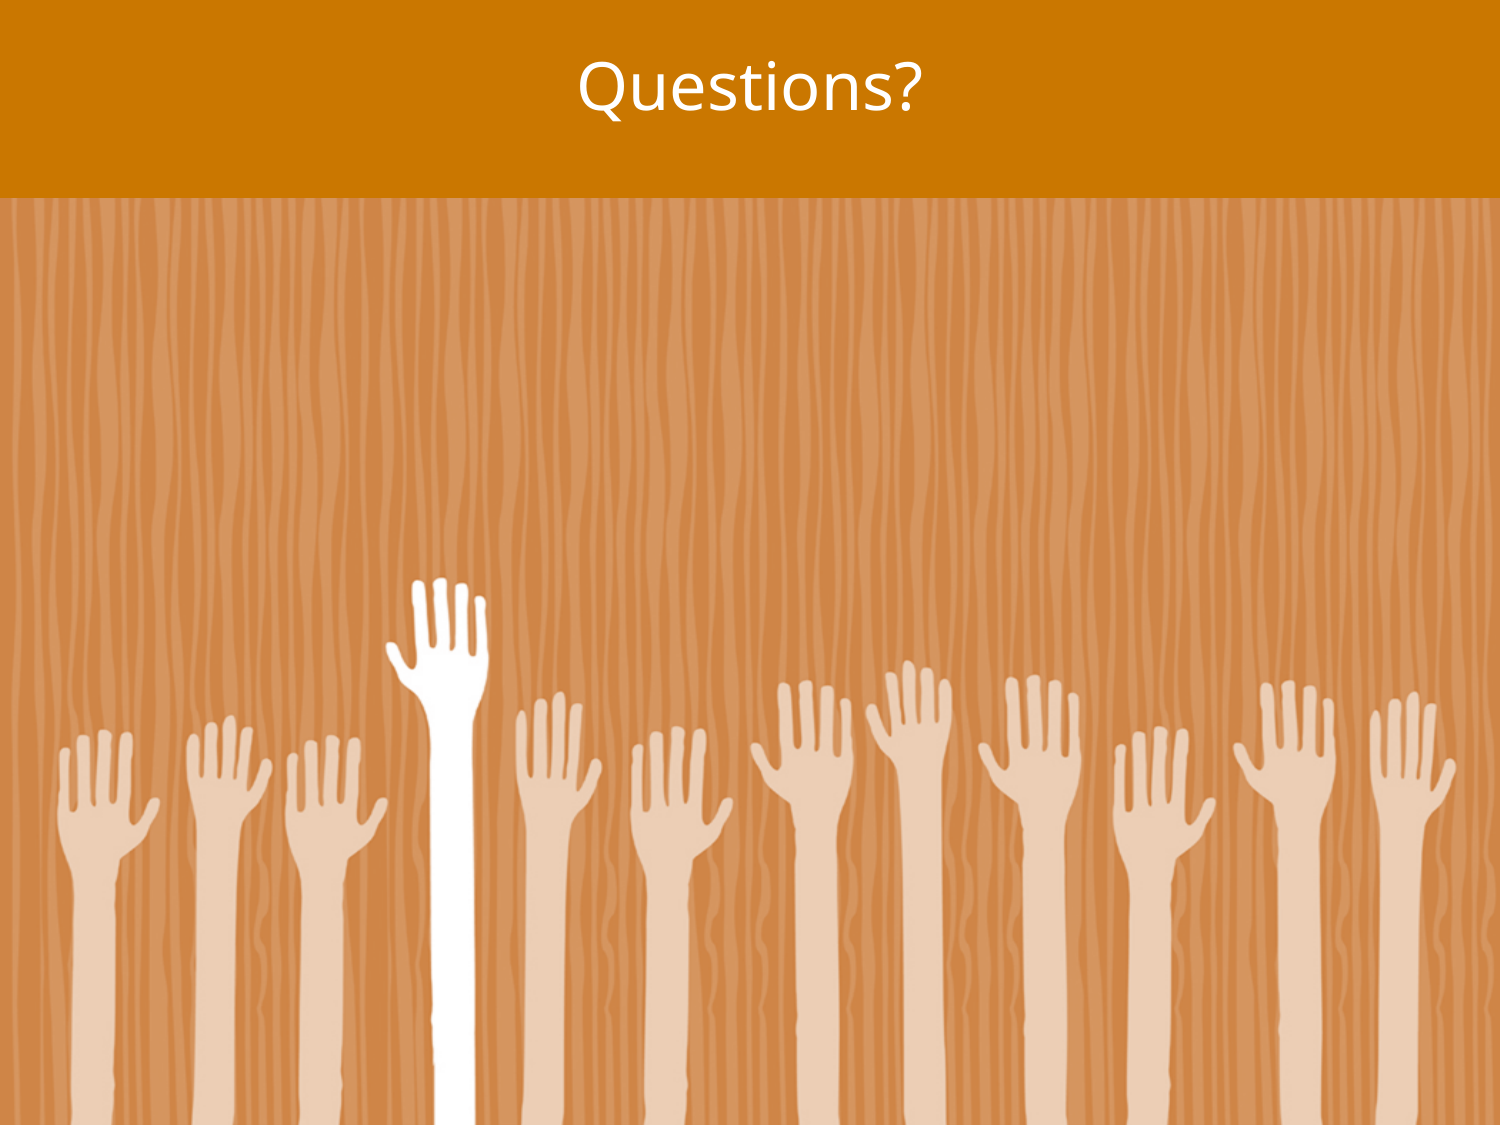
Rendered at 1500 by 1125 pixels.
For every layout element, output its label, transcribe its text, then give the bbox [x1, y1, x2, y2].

picture [0, 198, 1500, 1125]
title Questions? [75, 24, 1425, 171]
